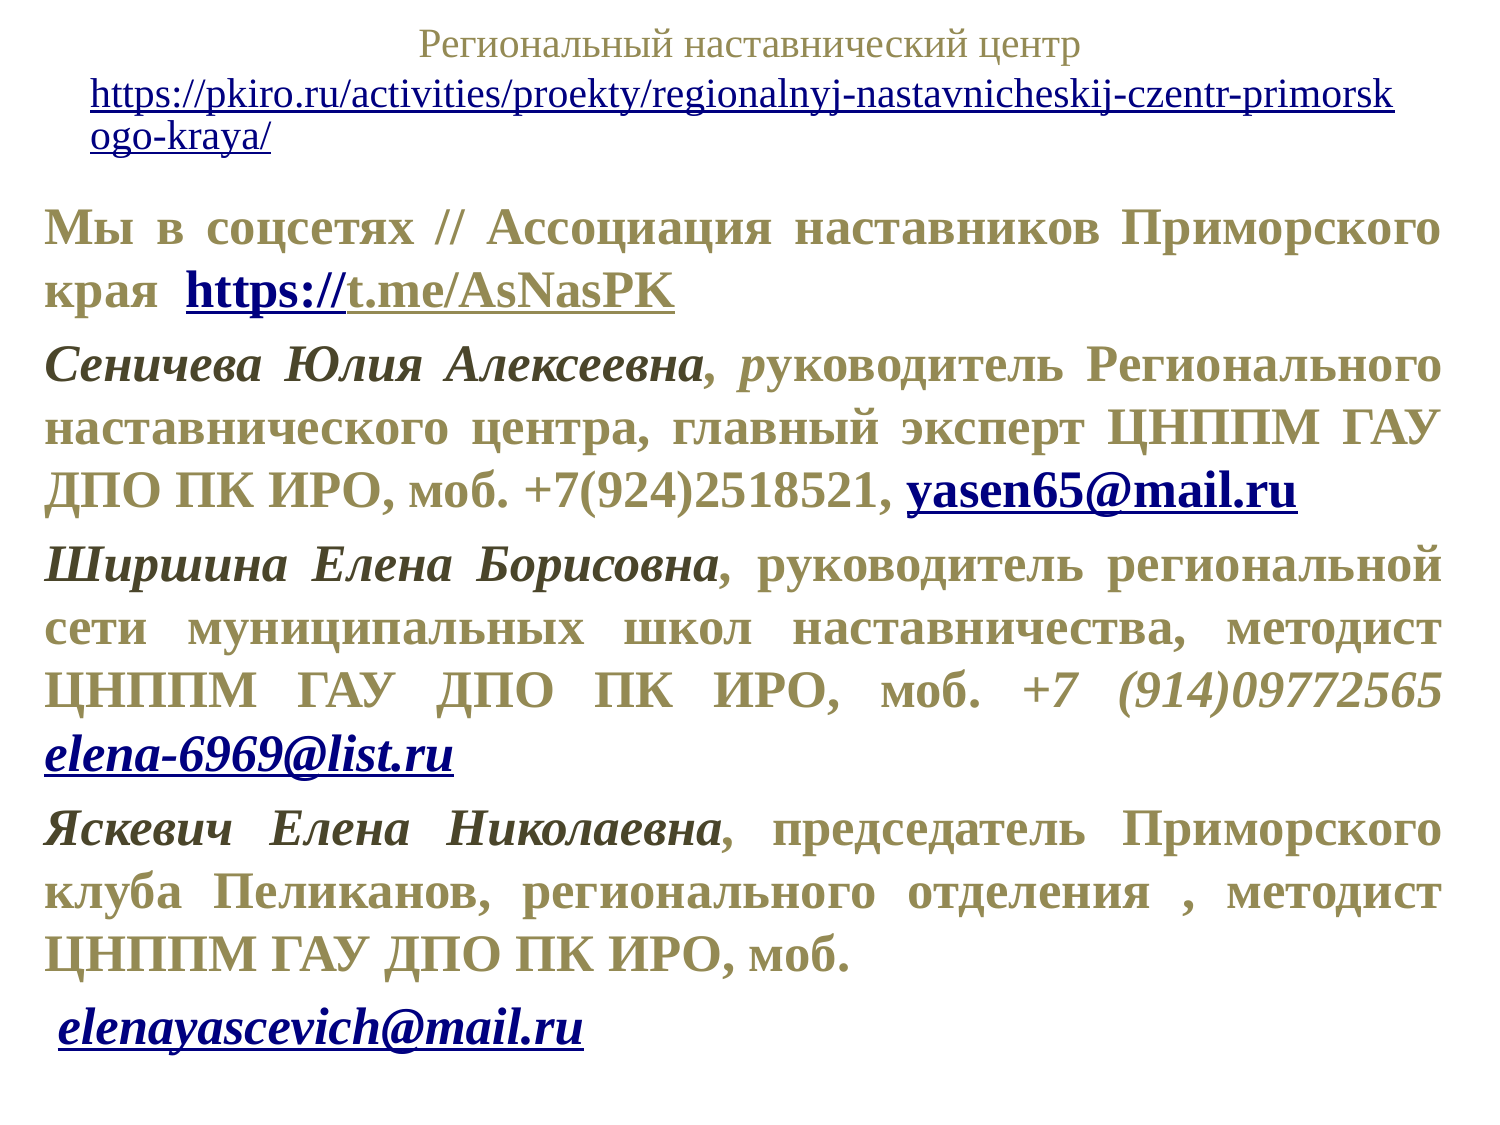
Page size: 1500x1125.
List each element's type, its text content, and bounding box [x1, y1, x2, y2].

title Региональный наставнический центр https://pkiro.ru/activities/proekty/regionalnyj-nastavnicheskij-czentr-primorskogo-kraya/ [75, 45, 1425, 138]
list Мы в соцсетях // Ассоциация наставников Приморского края https://t.me/AsNasPK Сеничева Юлия Алексеевна, руководитель Регионального наставнического центра, главный эксперт ЦНППМ ГАУ ДПО ПК ИРО, моб. +7(924)2518521, yasen65@mail.ru Ширшина Елена Борисовна, руководитель региональной сети муниципальных школ наставничества, методист ЦНППМ ГАУ ДПО ПК ИРО, моб. +7 (914)09772565 elena-6969@list.ru Яскевич Елена Николаевна, председатель Приморского клуба Пеликанов, регионального отделения , методист ЦНППМ ГАУ ДПО ПК ИРО, моб. elenayascevich@mail.ru [29, 184, 1459, 1071]
